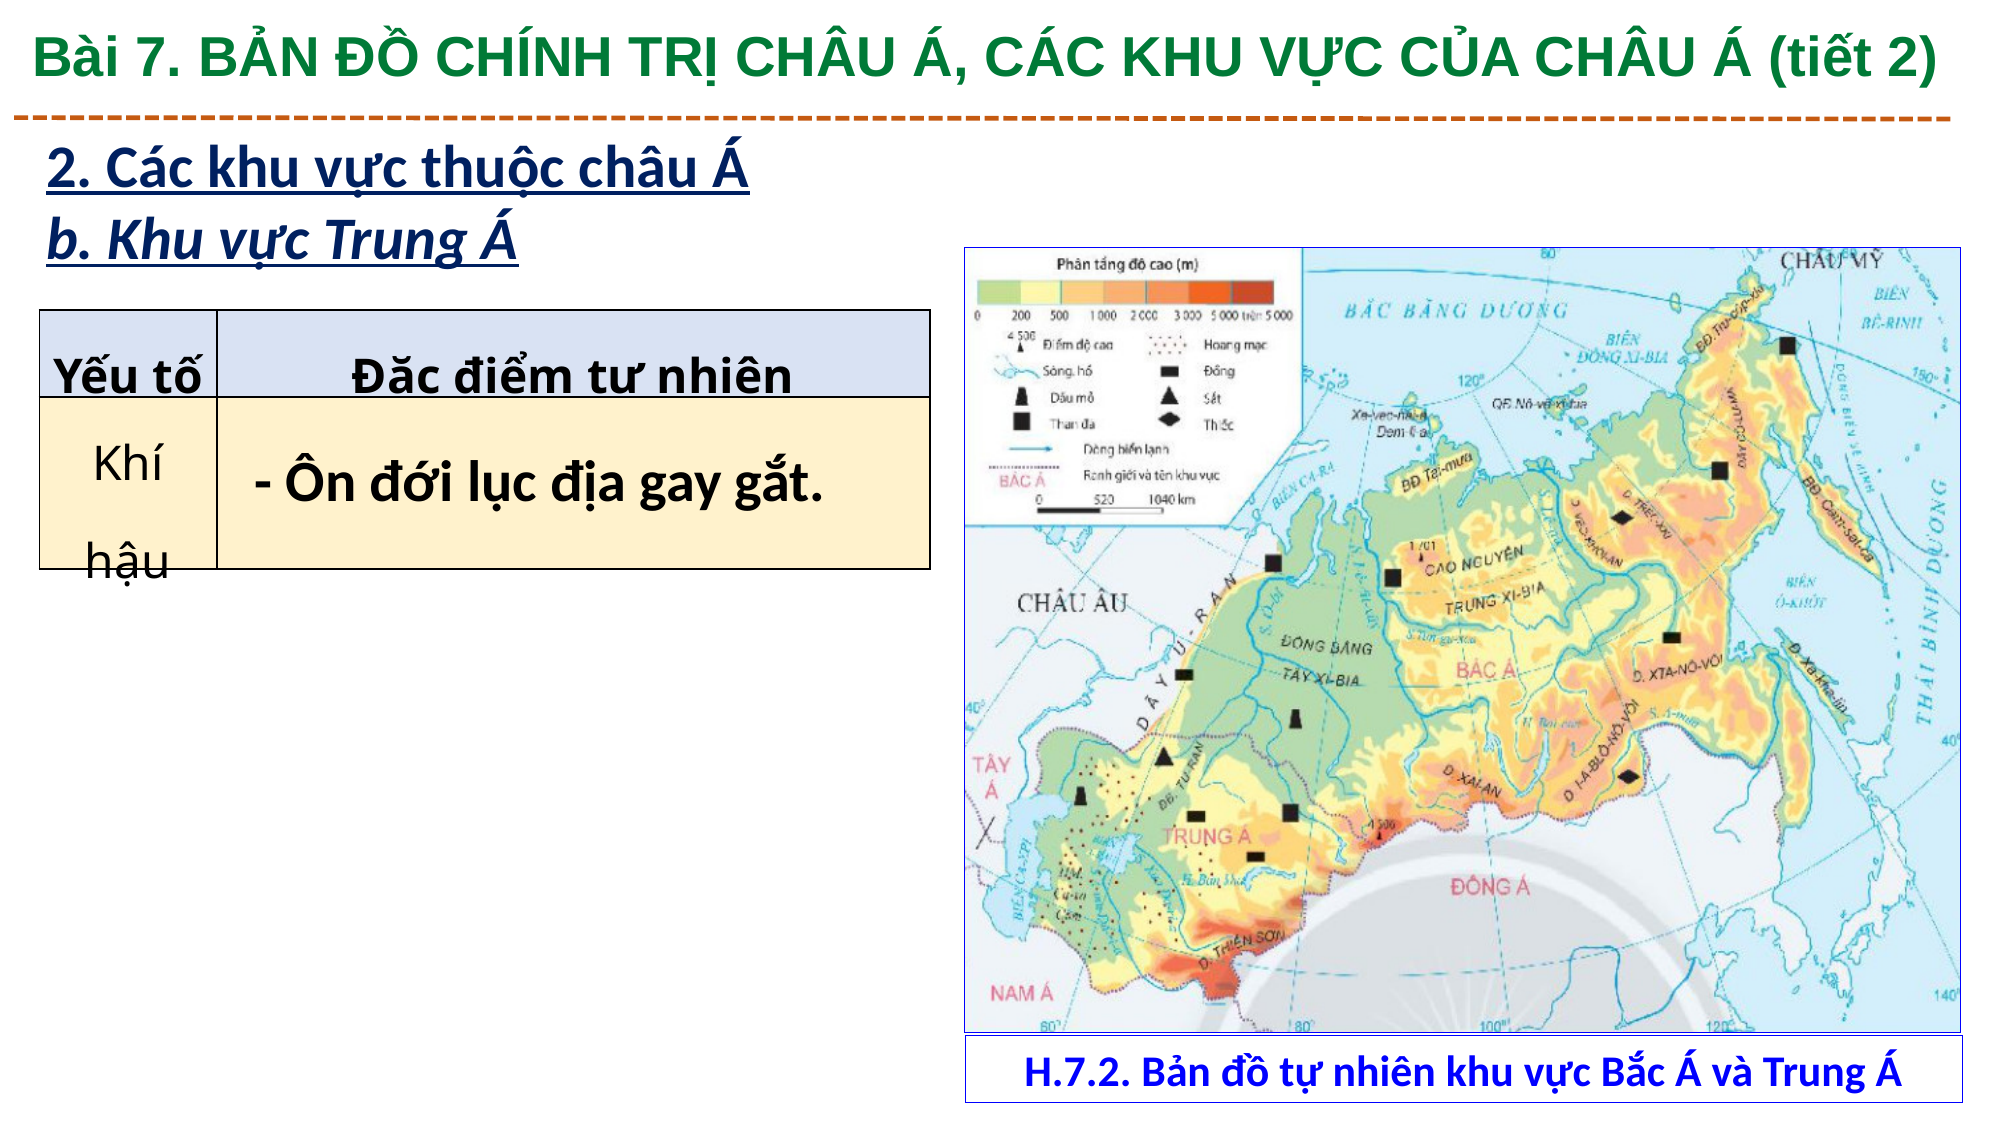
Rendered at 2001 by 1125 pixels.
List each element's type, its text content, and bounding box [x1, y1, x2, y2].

text_box Bài 7. BẢN ĐỒ CHÍNH TRỊ CHÂU Á, CÁC KHU VỰC CỦA CHÂU Á (tiết 2) [0, 12, 1971, 95]
table_header Đặc điểm tự nhiên [218, 311, 929, 396]
table_cell Khí hậu [40, 398, 216, 568]
text_box - Ôn đới lục địa gay gắt. [240, 436, 964, 521]
table_header Yếu tố [40, 311, 216, 396]
text_box 2. Các khu vực thuộc châu Á b. Khu vực Trung Á [31, 119, 766, 279]
picture [964, 247, 1961, 1033]
text_box H.7.2. Bản đồ tự nhiên khu vực Bắc Á và Trung Á [965, 1035, 1963, 1103]
table_cell [218, 398, 929, 568]
